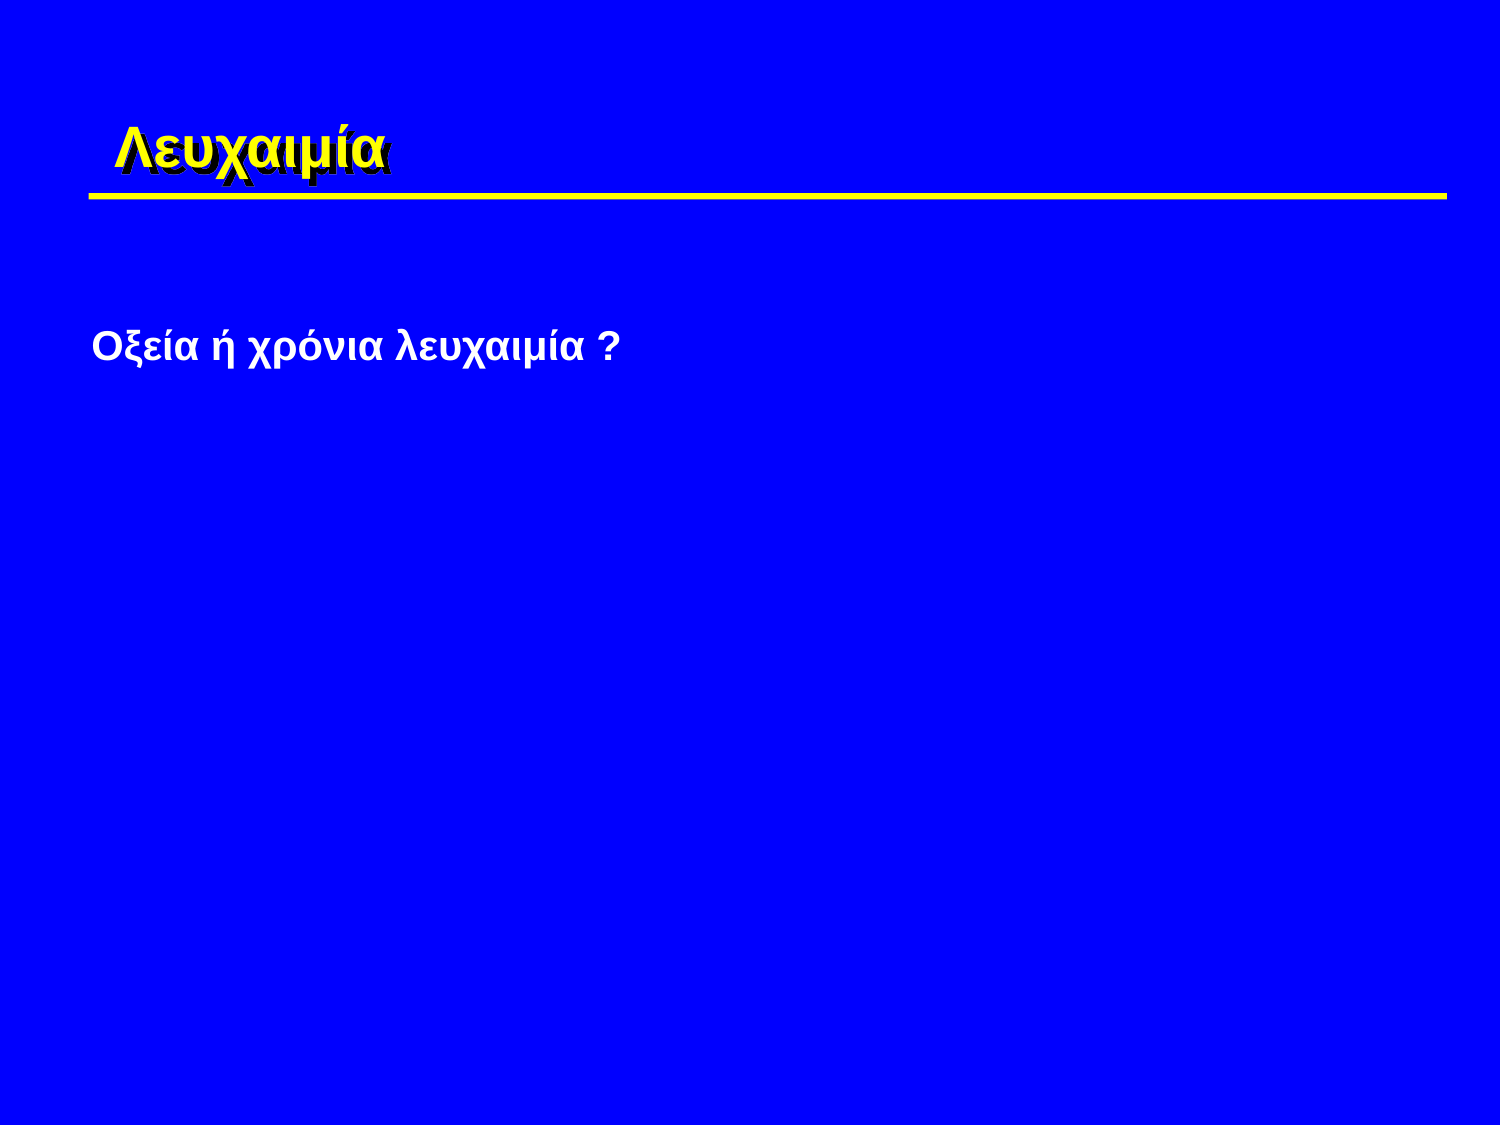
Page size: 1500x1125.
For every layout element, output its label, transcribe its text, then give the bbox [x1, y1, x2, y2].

text_box Οξεία ή χρόνια λευχαιμία ? [76, 278, 656, 409]
text_box Λευχαιμία [100, 101, 973, 187]
